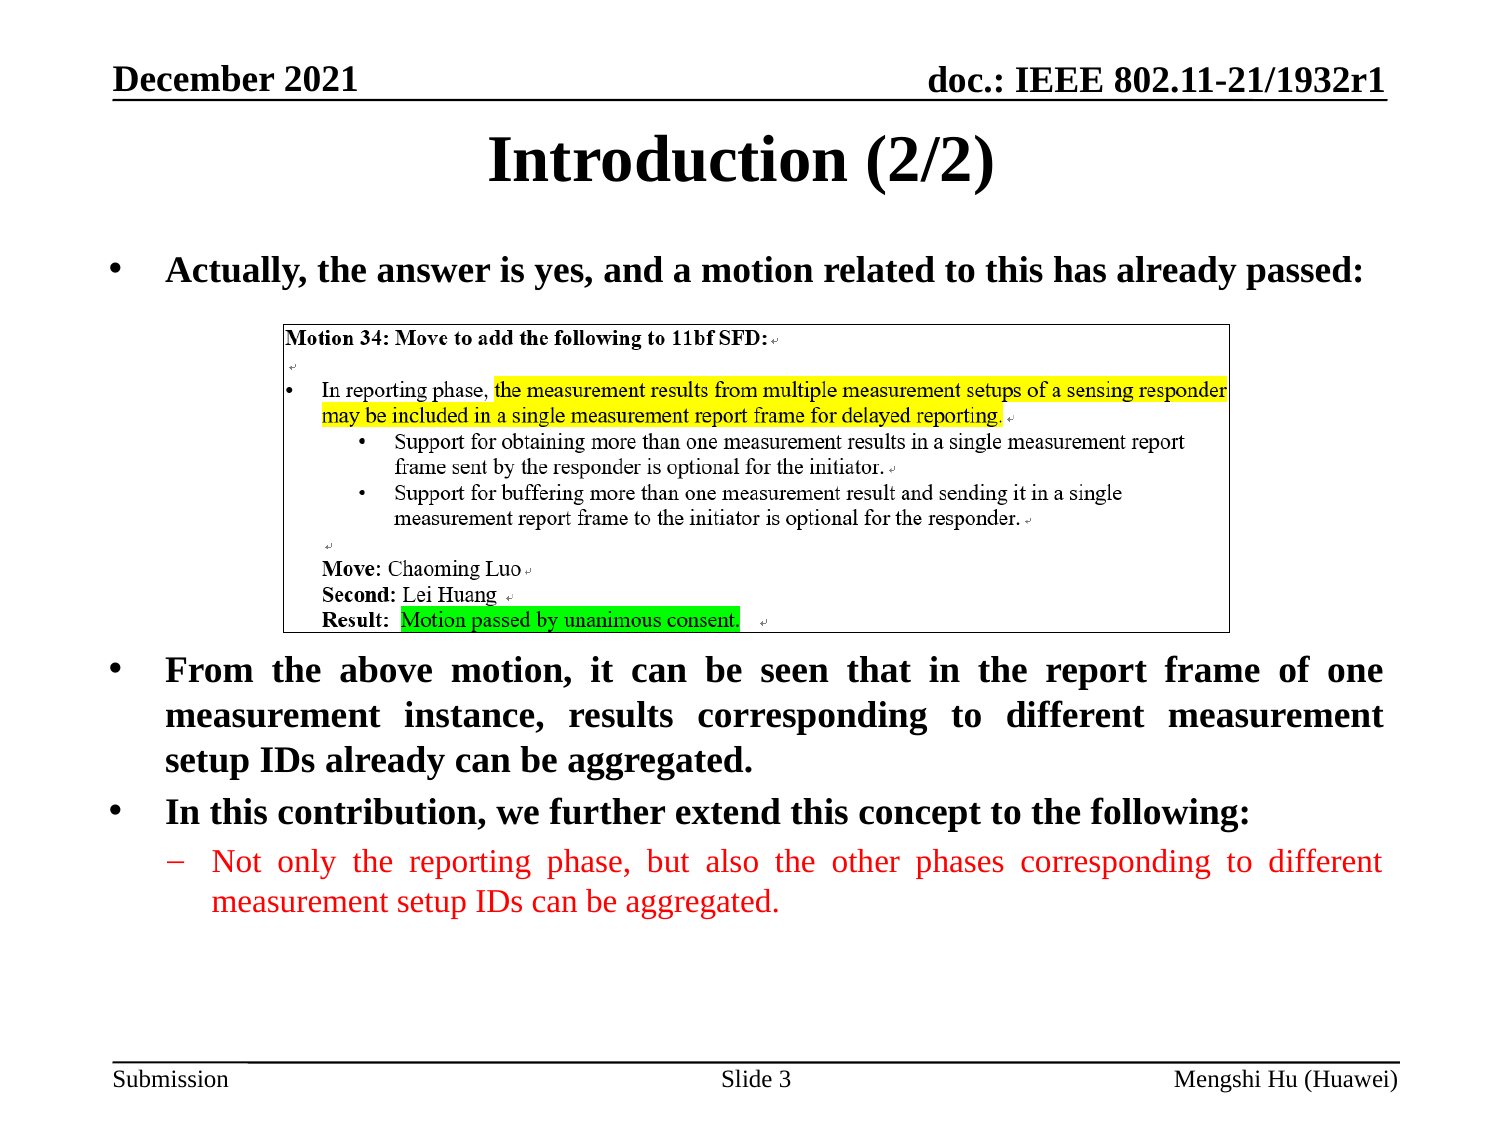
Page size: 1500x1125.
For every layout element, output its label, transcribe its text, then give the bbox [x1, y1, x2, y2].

picture [282, 324, 1230, 634]
title Introduction (2/2) [104, 105, 1380, 206]
text_box Actually, the answer is yes, and a motion related to this has already passed: From the above motion, it can be seen that in the report frame of one measurement instance, results corresponding to different measurement setup IDs already can be aggregated. In this contribution, we further extend this concept to the following: Not only the reporting phase, but also the other phases corresponding to different measurement setup IDs can be aggregated. [93, 237, 1400, 1033]
slide_number Slide 3 [712, 1061, 800, 1093]
